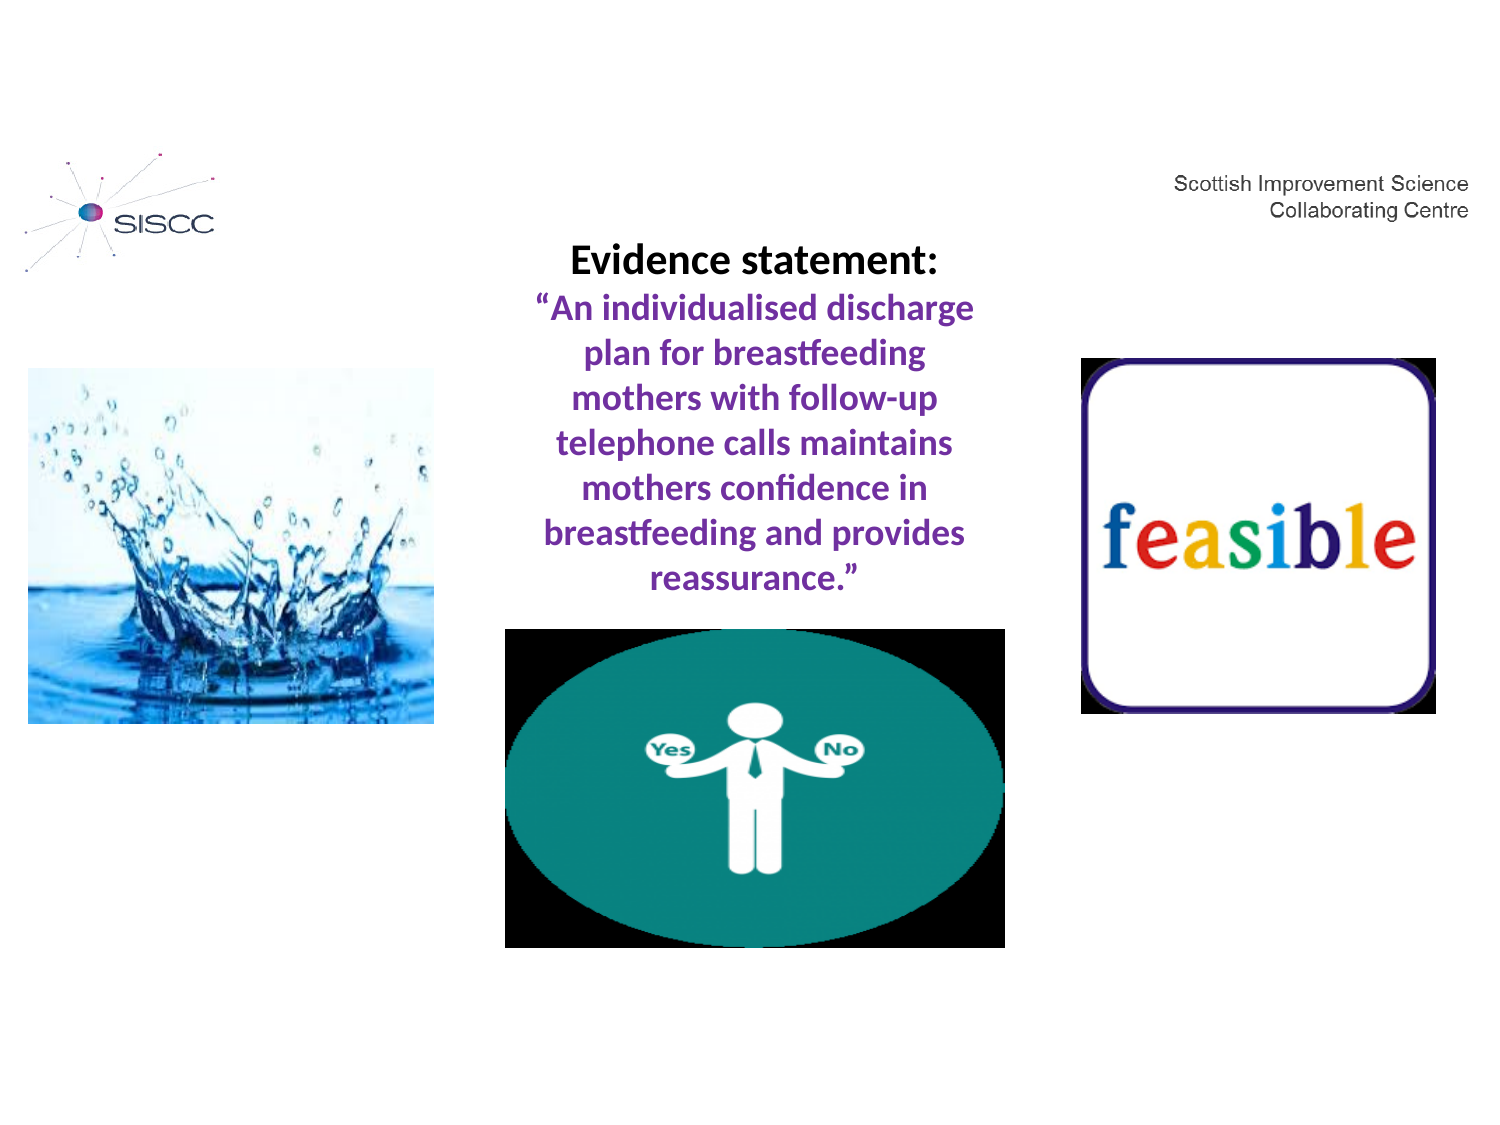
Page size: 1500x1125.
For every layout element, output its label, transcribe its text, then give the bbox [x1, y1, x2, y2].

picture [11, 146, 231, 281]
picture [28, 368, 434, 724]
picture [630, 162, 1488, 236]
picture [505, 629, 1005, 948]
picture [1081, 358, 1436, 714]
text_box Evidence statement: “An individualised discharge plan for breastfeeding mothers with follow-up telephone calls maintains mothers confidence in breastfeeding and provides reassurance.” [505, 223, 1005, 606]
